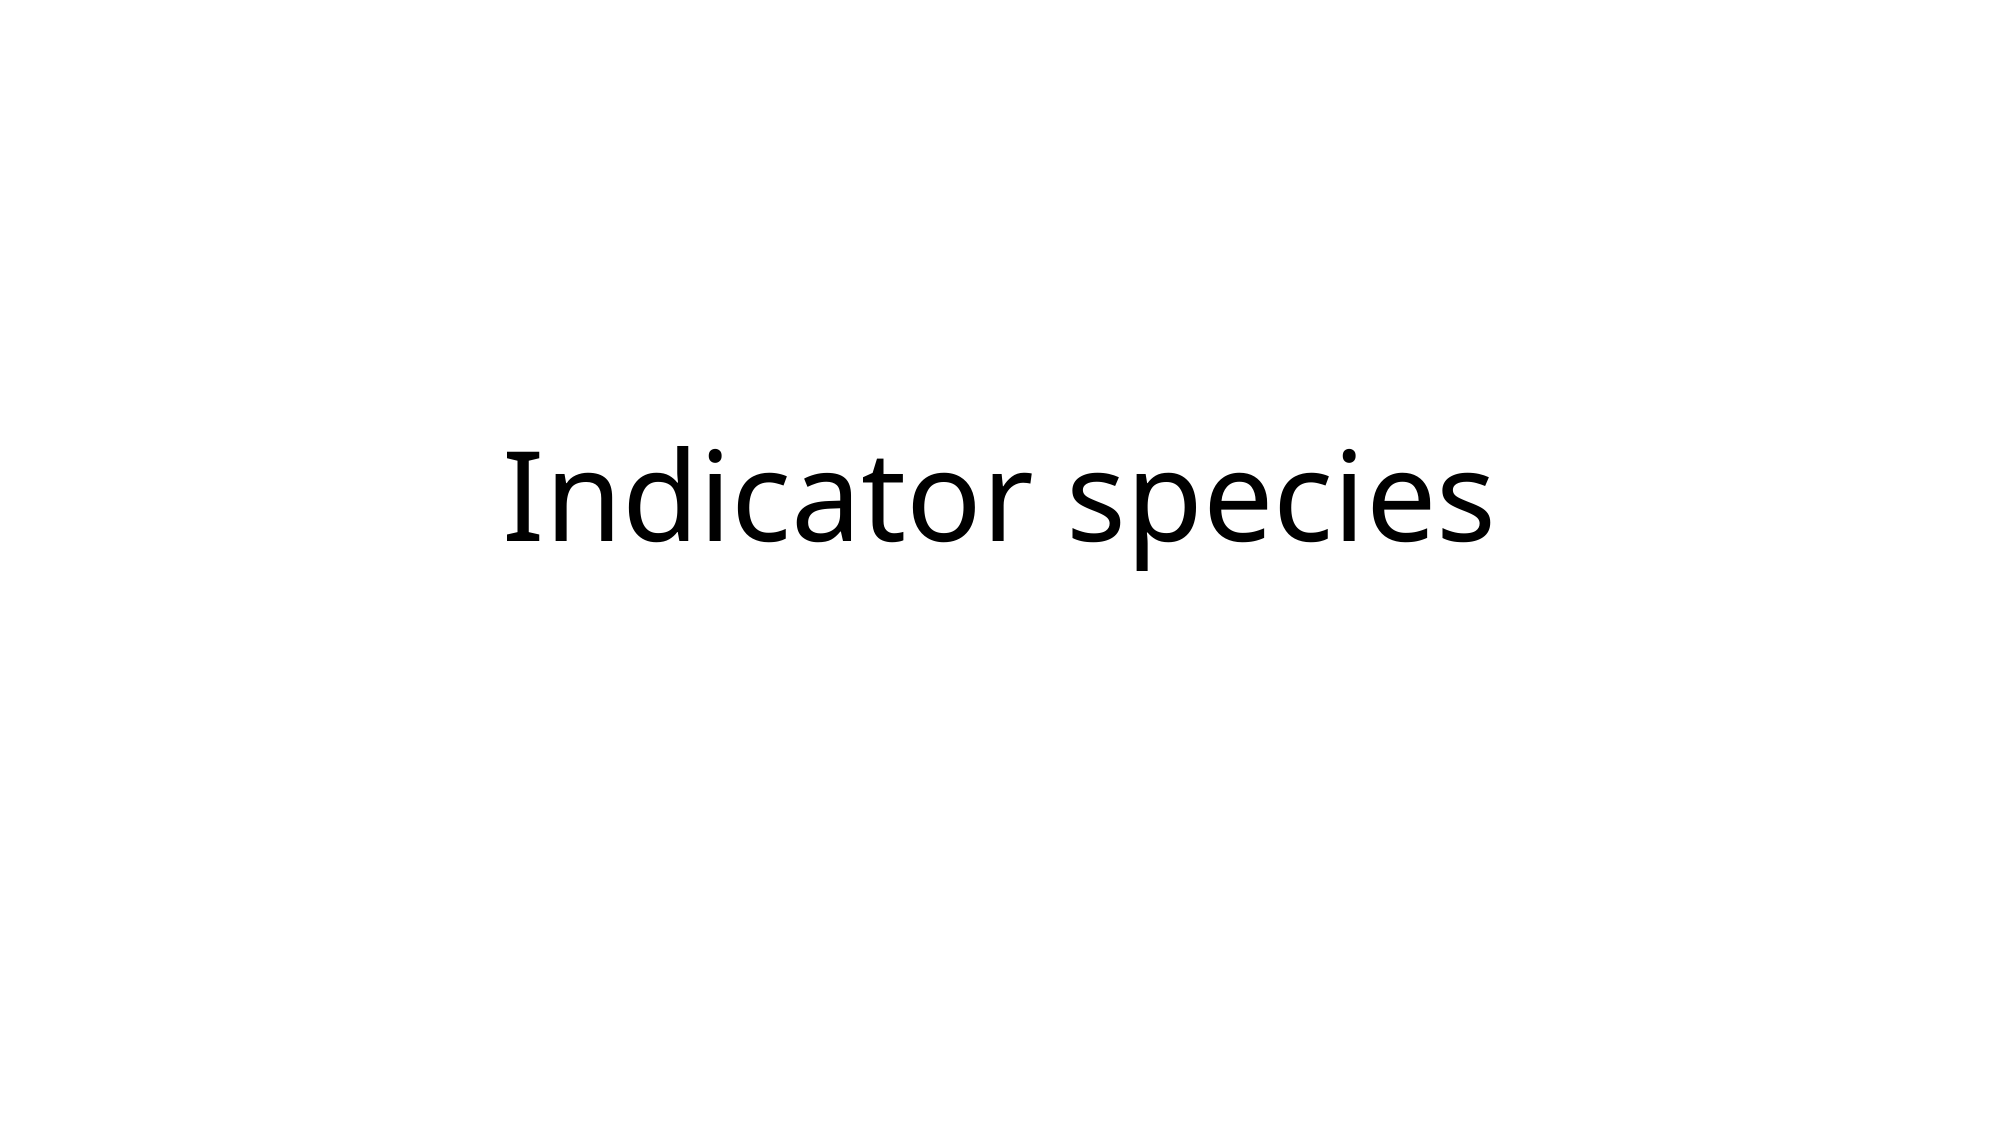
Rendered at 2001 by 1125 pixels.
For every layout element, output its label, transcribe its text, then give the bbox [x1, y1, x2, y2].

title Indicator species [249, 184, 1750, 576]
